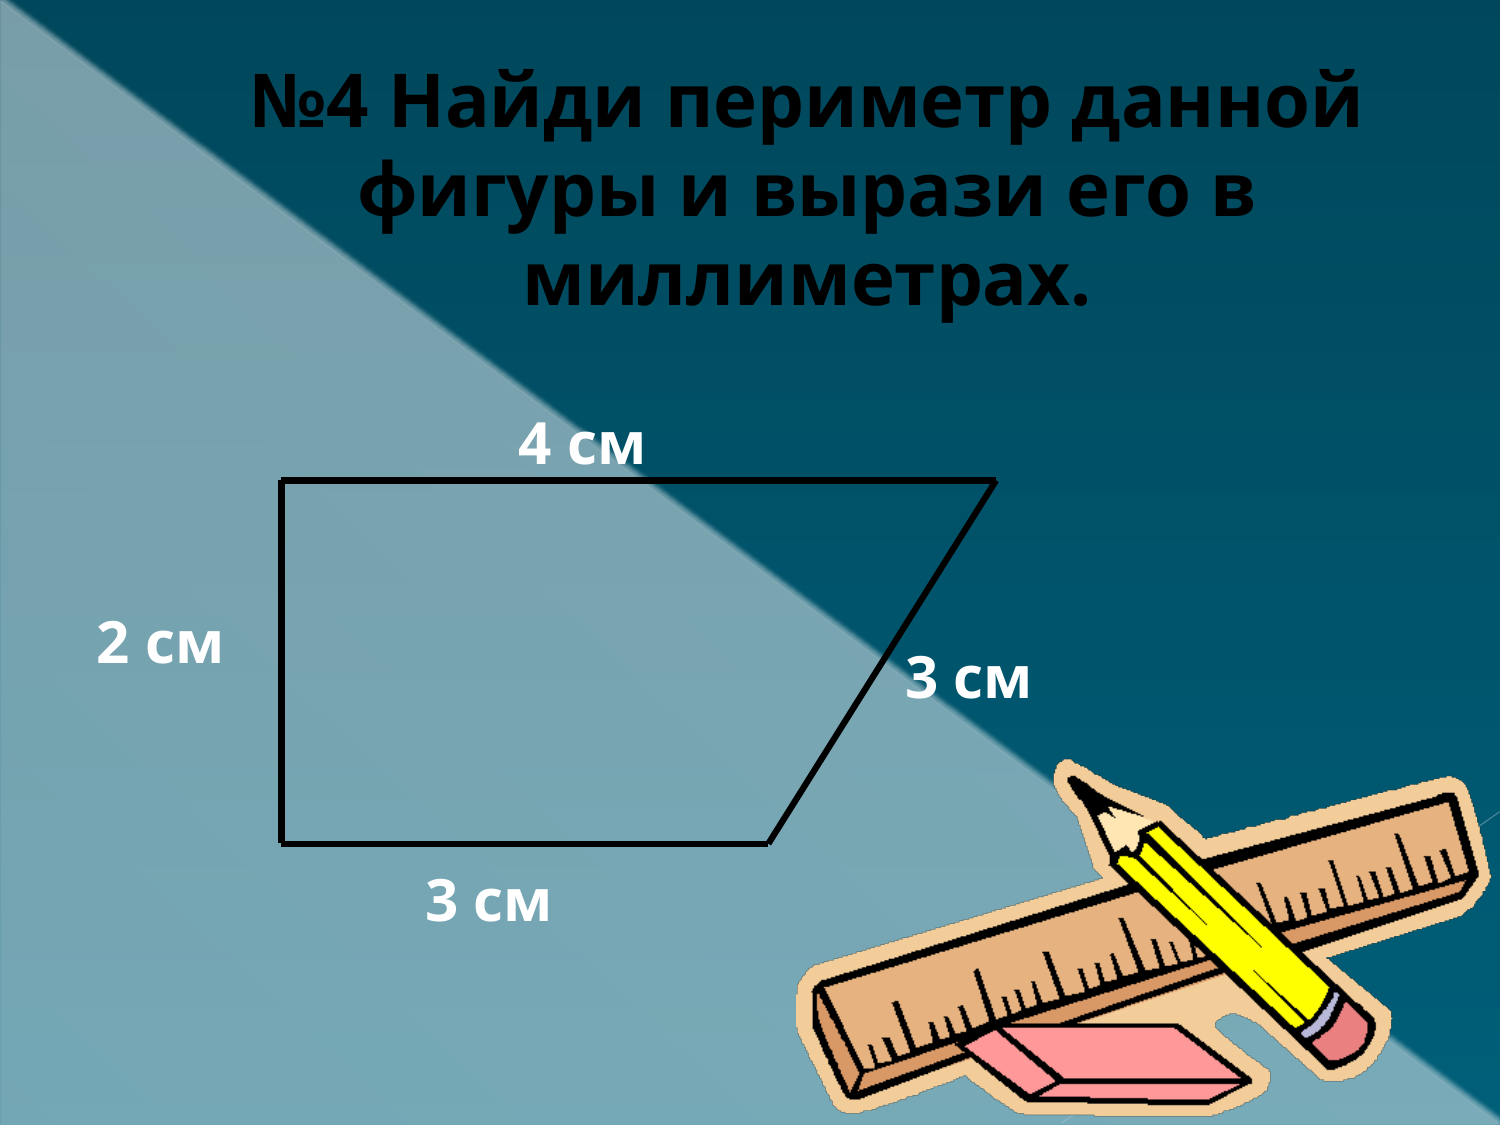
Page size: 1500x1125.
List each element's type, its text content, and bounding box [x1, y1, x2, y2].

picture [796, 754, 1500, 1125]
title №4 Найди периметр данной фигуры и вырази его в миллиметрах. [75, 45, 1465, 329]
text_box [81, 397, 1091, 942]
